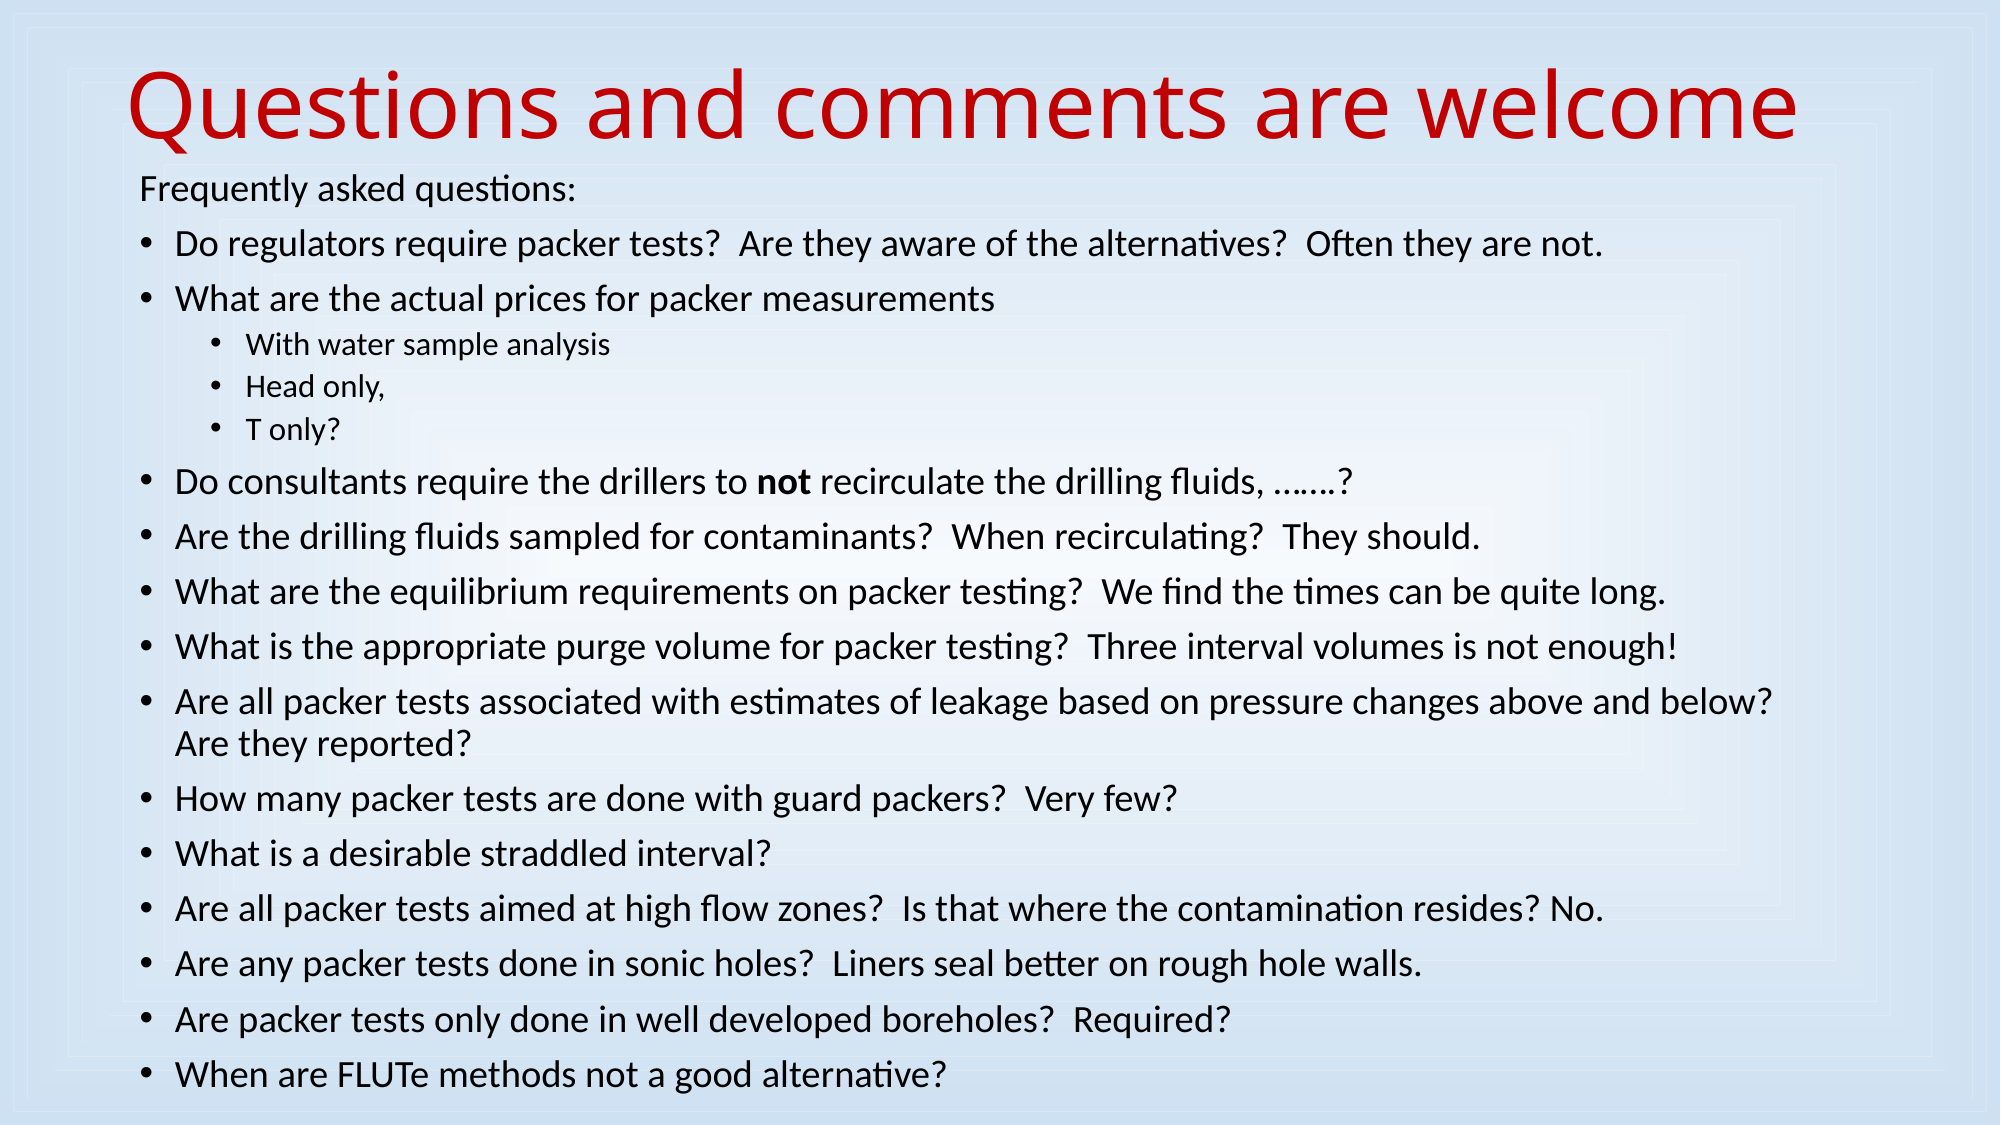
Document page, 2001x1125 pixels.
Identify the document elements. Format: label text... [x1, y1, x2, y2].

title Questions and comments are welcome [110, 0, 1836, 218]
list Frequently asked questions: Do regulators require packer tests? Are they aware of the alternatives? Often they are not. What are the actual prices for packer measurements With water sample analysis Head only, T only? Do consultants require the drillers to not recirculate the drilling fluids, …….? Are the drilling fluids sampled for contaminants? When recirculating? They should. What are the equilibrium requirements on packer testing? We find the times can be quite long. What is the appropriate purge volume for packer testing? Three interval volumes is not enough! Are all packer tests associated with estimates of leakage based on pressure changes above and below? Are they reported? How many packer tests are done with guard packers? Very few? What is a desirable straddled interval? Are all packer tests aimed at high flow zones? Is that where the contamination resides? No. Are any packer tests done in sonic holes? Liners seal better on rough hole walls. Are packer tests only done in well developed boreholes? Required? When are FLUTe methods not a good alternative? [124, 160, 1850, 1113]
